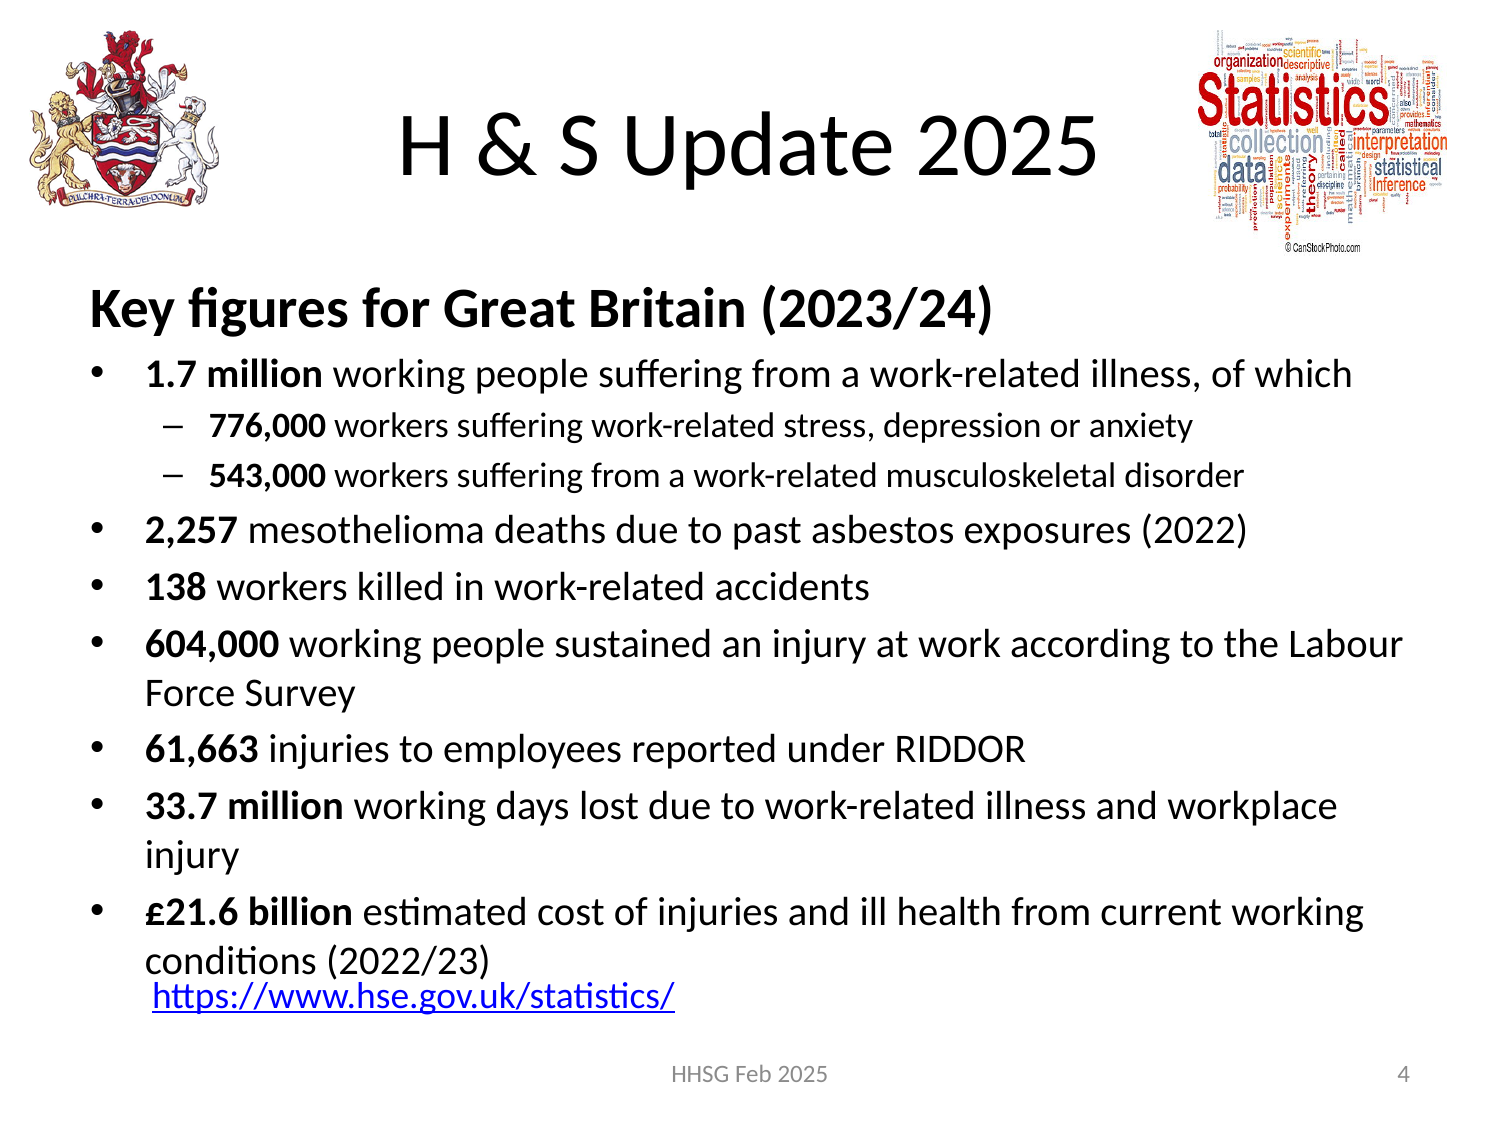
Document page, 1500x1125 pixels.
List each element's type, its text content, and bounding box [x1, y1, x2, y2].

title H & S Update 2025 [75, 45, 1193, 233]
list Key figures for Great Britain (2023/24) 1.7 million working people suffering from a work-related illness, of which 776,000 workers suffering work-related stress, depression or anxiety 543,000 workers suffering from a work-related musculoskeletal disorder 2,257 mesothelioma deaths due to past asbestos exposures (2022) 138 workers killed in work-related accidents 604,000 working people sustained an injury at work according to the Labour Force Survey 61,663 injuries to employees reported under RIDDOR 33.7 million working days lost due to work-related illness and workplace injury £21.6 billion estimated cost of injuries and ill health from current working conditions (2022/23) [75, 262, 1425, 1005]
footer HHSG Feb 2025 [512, 1042, 988, 1103]
picture [1198, 30, 1448, 256]
slide_number 4 [1074, 1042, 1425, 1103]
picture [29, 29, 219, 209]
text_box https://www.hse.gov.uk/statistics/ [137, 963, 888, 1068]
